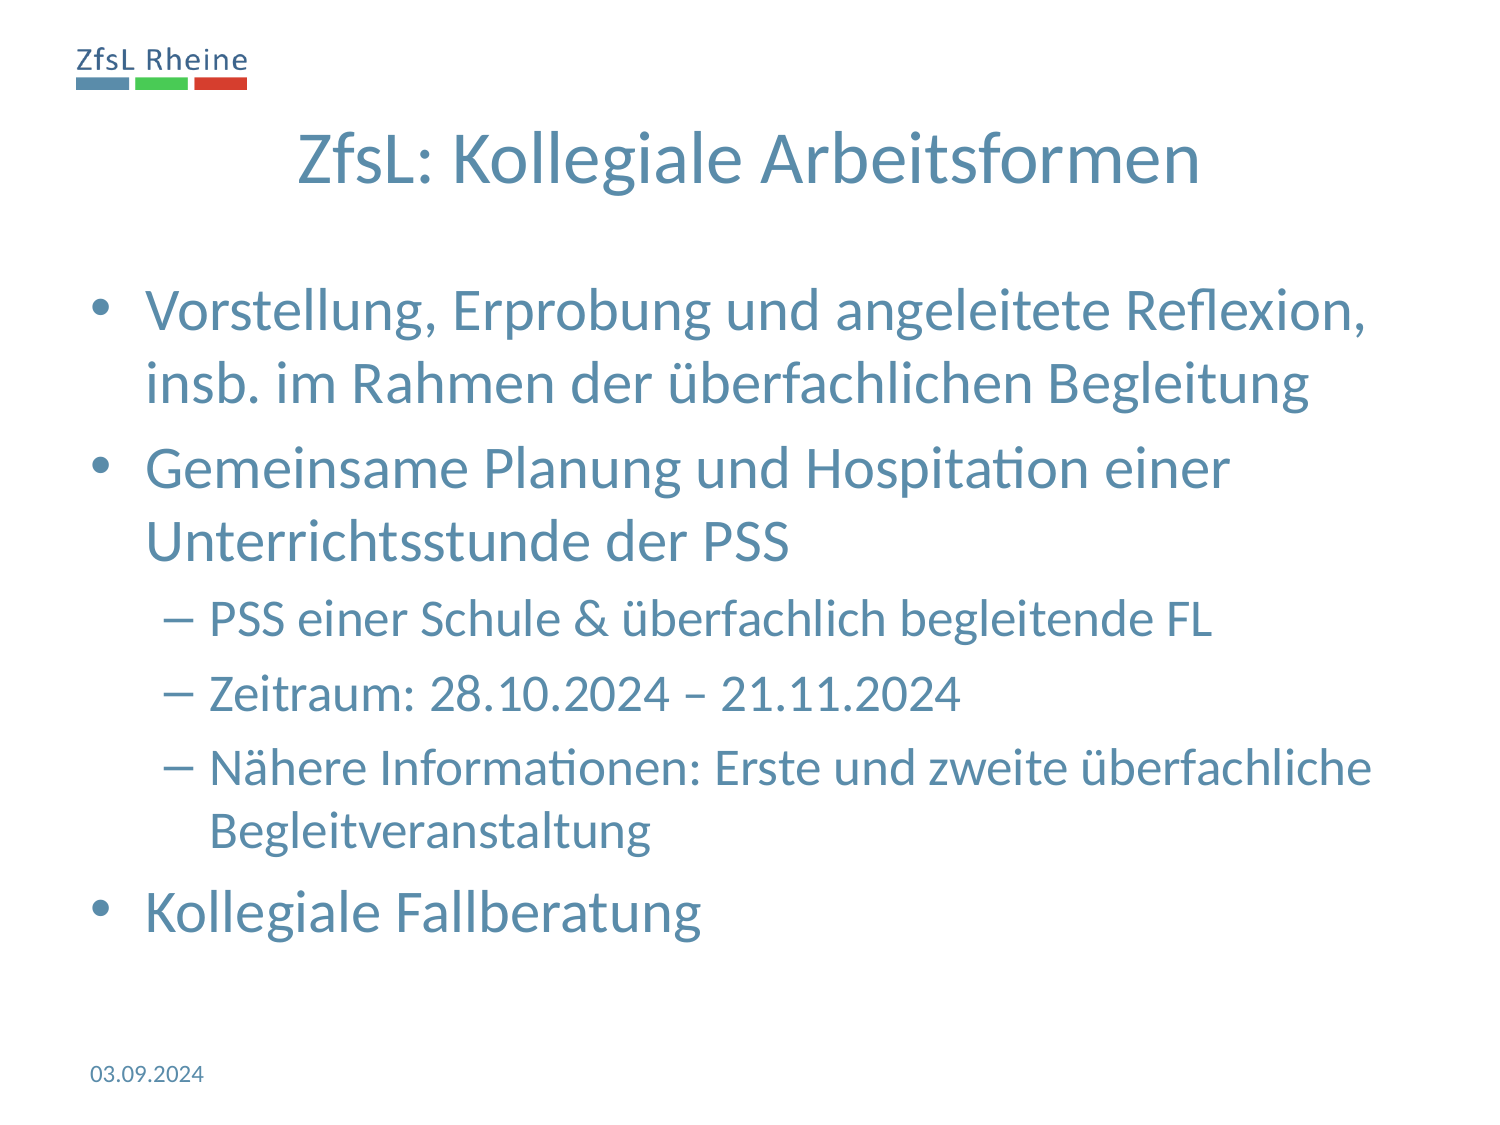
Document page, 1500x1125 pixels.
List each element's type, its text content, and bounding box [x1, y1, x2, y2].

list Vorstellung, Erprobung und angeleitete Reflexion, insb. im Rahmen der überfachlichen Begleitung Gemeinsame Planung und Hospitation einer Unterrichtsstunde der PSS PSS einer Schule & überfachlich begleitende FL Zeitraum: 28.10.2024 – 21.11.2024 Nähere Informationen: Erste und zweite überfachliche Begleitveranstaltung Kollegiale Fallberatung [75, 262, 1425, 1005]
title ZfsL: Kollegiale Arbeitsformen [0, 90, 1500, 218]
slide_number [75, 1042, 425, 1103]
picture [76, 47, 247, 90]
